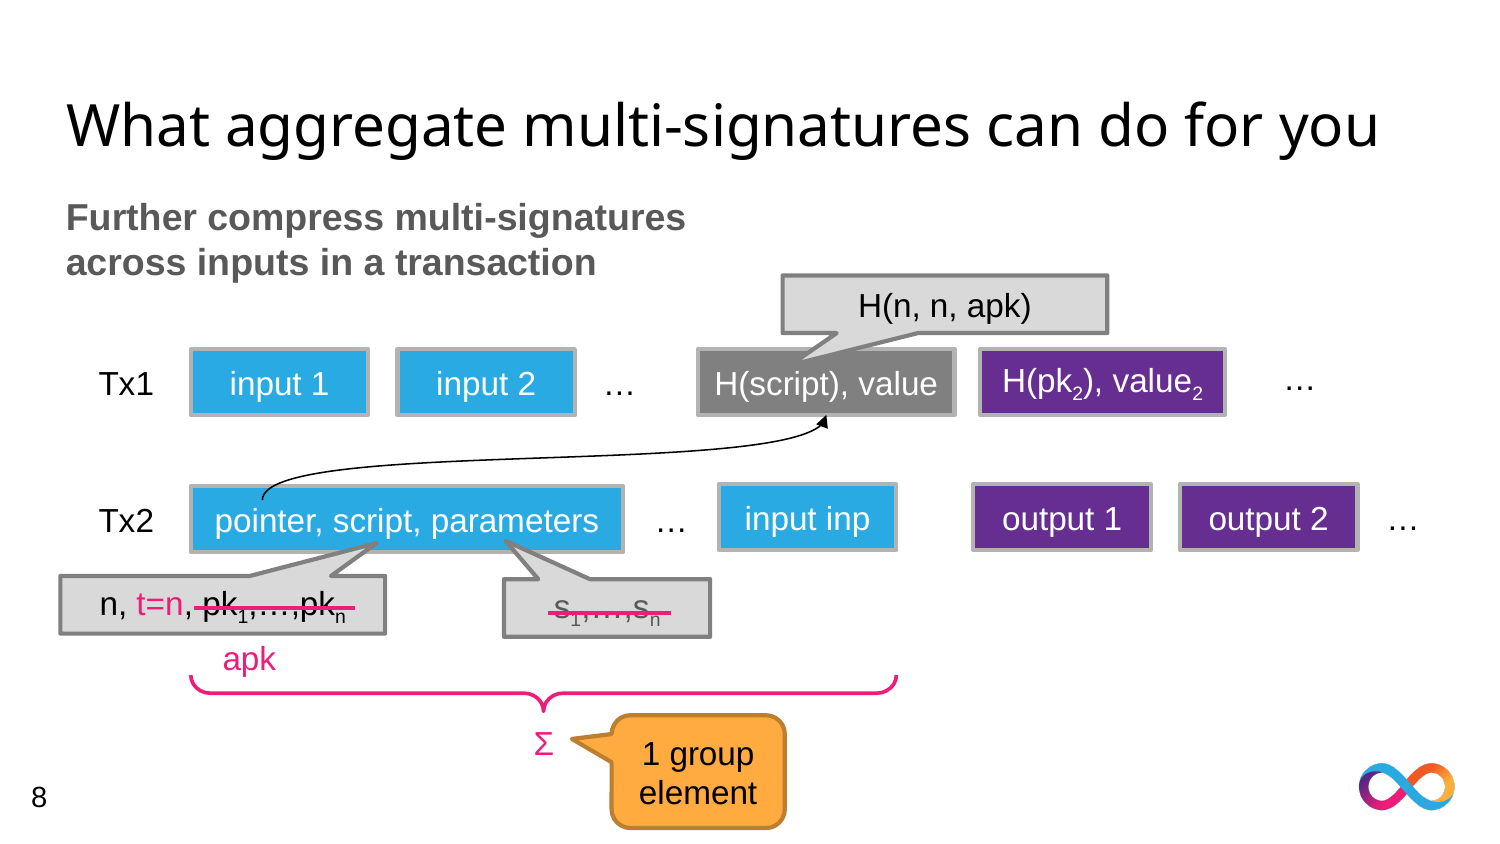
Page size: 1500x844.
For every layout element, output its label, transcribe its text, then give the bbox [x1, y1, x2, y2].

text_box Σ [518, 748, 569, 770]
text_box [592, 674, 898, 694]
text_box H(n, n, apk) [780, 273, 1110, 368]
text_box Tx2 [83, 491, 176, 546]
text_box input 1 [189, 347, 370, 417]
text_box output 1 [971, 482, 1153, 552]
text_box pointer, script, parameters [189, 484, 496, 554]
text_box s1,…,sn [592, 577, 713, 639]
text_box H(script), value [696, 347, 957, 417]
text_box 1 group element [583, 713, 787, 831]
text_box [205, 498, 319, 549]
text_box … [1253, 350, 1346, 405]
text_box input inp [717, 482, 898, 552]
text_box … [625, 492, 718, 547]
title What aggregate multi-signatures can do for you [51, 72, 1500, 167]
text_box Tx1 [83, 354, 176, 409]
text_box pointer, script, parameters [592, 484, 625, 554]
text_box H(pk2), value2 [978, 347, 1227, 417]
text_box output 2 [1178, 482, 1360, 552]
slide_number 8 [16, 763, 107, 828]
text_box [501, 175, 588, 740]
text_box Further compress multi-signatures across inputs in a transaction [51, 185, 496, 291]
text_box [189, 674, 496, 694]
text_box n, t=n, pk1,…,pkn [58, 541, 388, 636]
text_box input 2 [395, 347, 496, 417]
text_box … [1356, 489, 1449, 544]
text_box Further compress multi-signatures across inputs in a transaction [592, 185, 760, 291]
text_box apk [207, 629, 292, 675]
text_box … [592, 354, 666, 410]
picture [1313, 730, 1500, 843]
